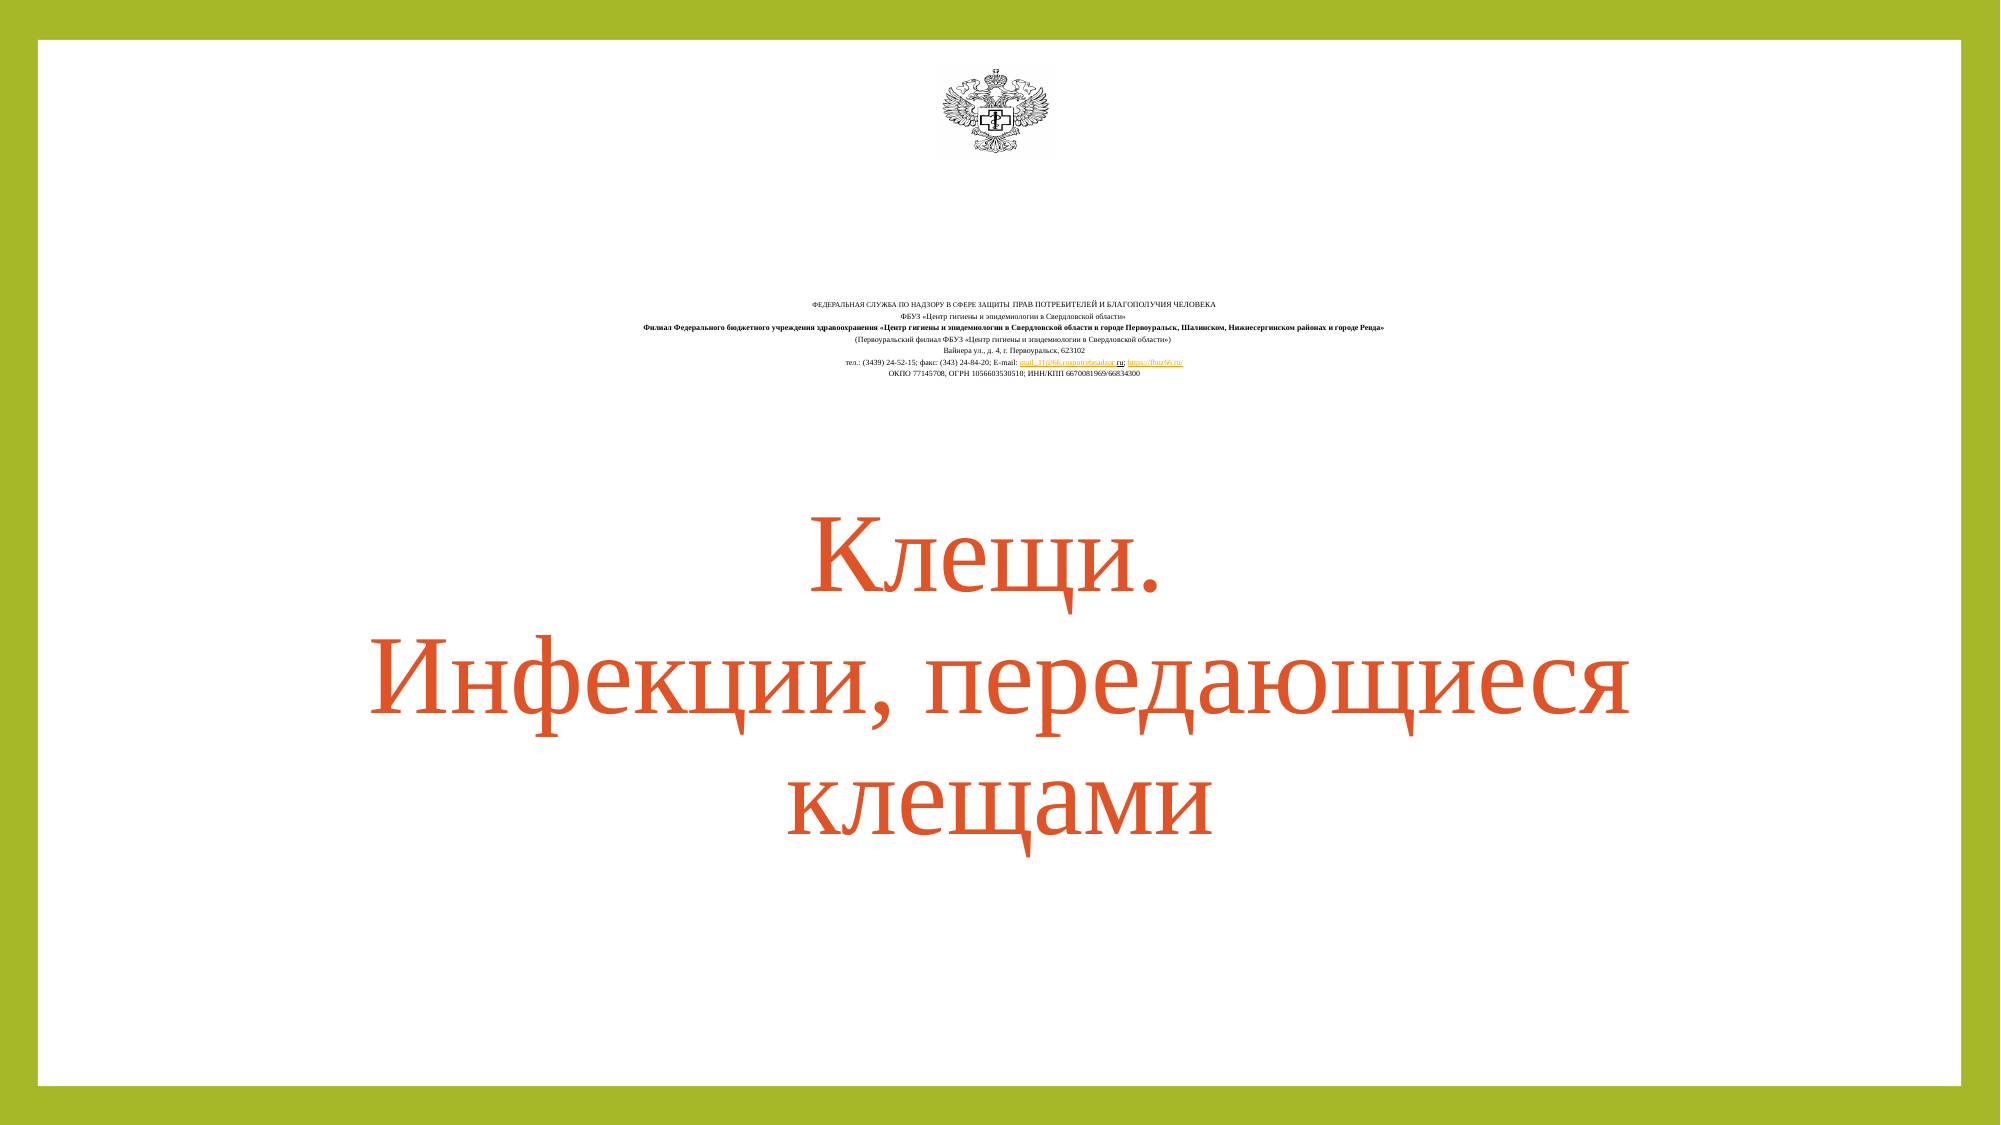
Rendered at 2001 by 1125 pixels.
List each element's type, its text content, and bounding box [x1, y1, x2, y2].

title ФЕДЕРАЛЬНАЯ СЛУЖБА ПО НАДЗОРУ В СФЕРЕ ЗАЩИТЫ ПРАВ ПОТРЕБИТЕЛЕЙ И БЛАГОПОЛУЧИЯ ЧЕЛОВЕКА ФБУЗ «Центр гигиены и эпидемиологии в Свердловской области» Филиал Федерального бюджетного учреждения здравоохранения «Центр гигиены и эпидемиологии в Свердловской области в городе Первоуральск, Шалинском, Нижнесергинском районах и городе Ревда» (Первоуральский филиал ФБУЗ «Центр гигиены и эпидемиологии в Свердловской области») Вайнера ул., д. 4, г. Первоуральск, 623102 тел.: (3439) 24-52-15; факс: (343) 24-84-20; E-mail: mail_11@66.rospotrebnadzor.ru; https://fbuz66.ru/ ОКПО 77145708, ОГРН 1056603530510; ИНН/КПП 6670081969/66834300 [204, 289, 1825, 423]
list Клещи. Инфекции, передающиеся клещами [187, 487, 1808, 1000]
picture [935, 64, 1054, 157]
